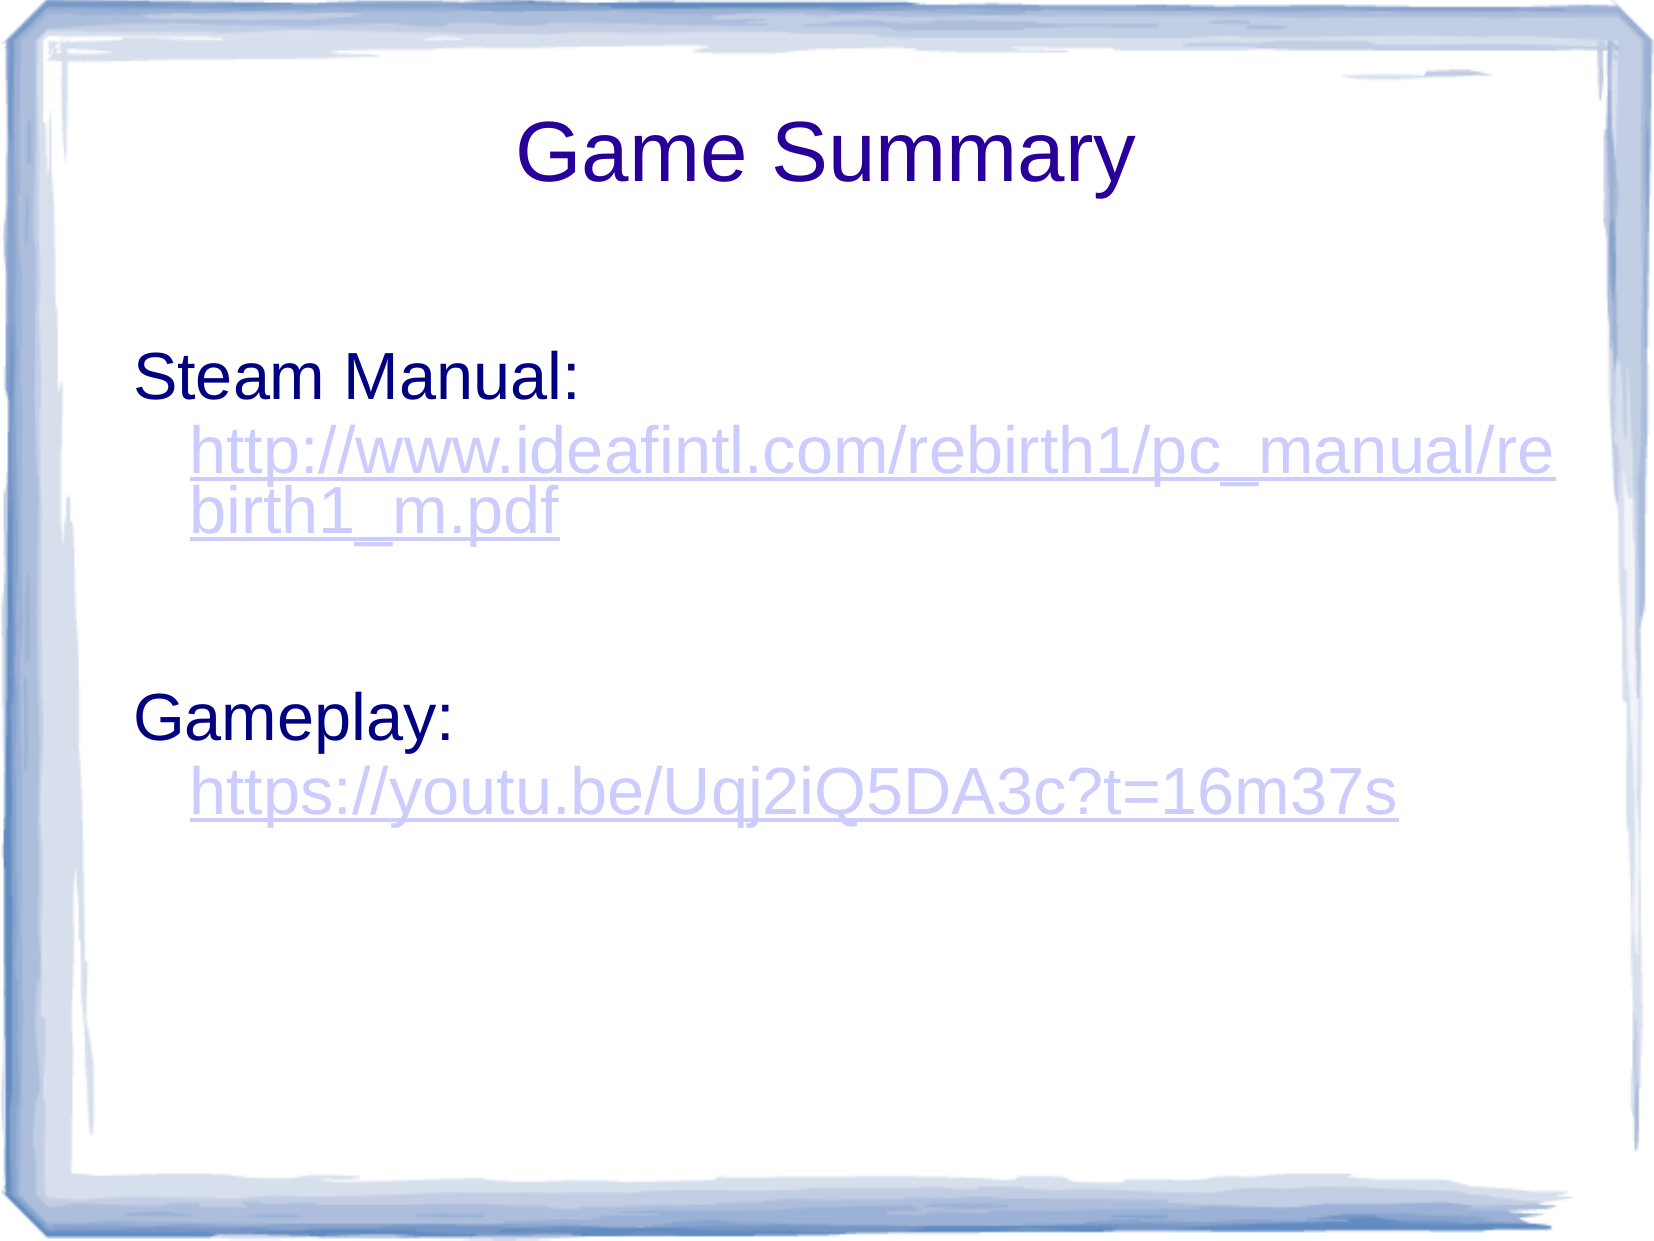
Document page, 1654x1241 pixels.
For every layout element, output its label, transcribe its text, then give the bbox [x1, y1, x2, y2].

picture [0, 0, 1654, 1241]
title Game Summary [82, 49, 1571, 257]
list Steam Manual: http://www.ideafintl.com/rebirth1/pc_manual/rebirth1_m.pdf Gameplay: https://youtu.be/Uqj2iQ5DA3c?t=16m37s [118, 324, 1571, 1004]
